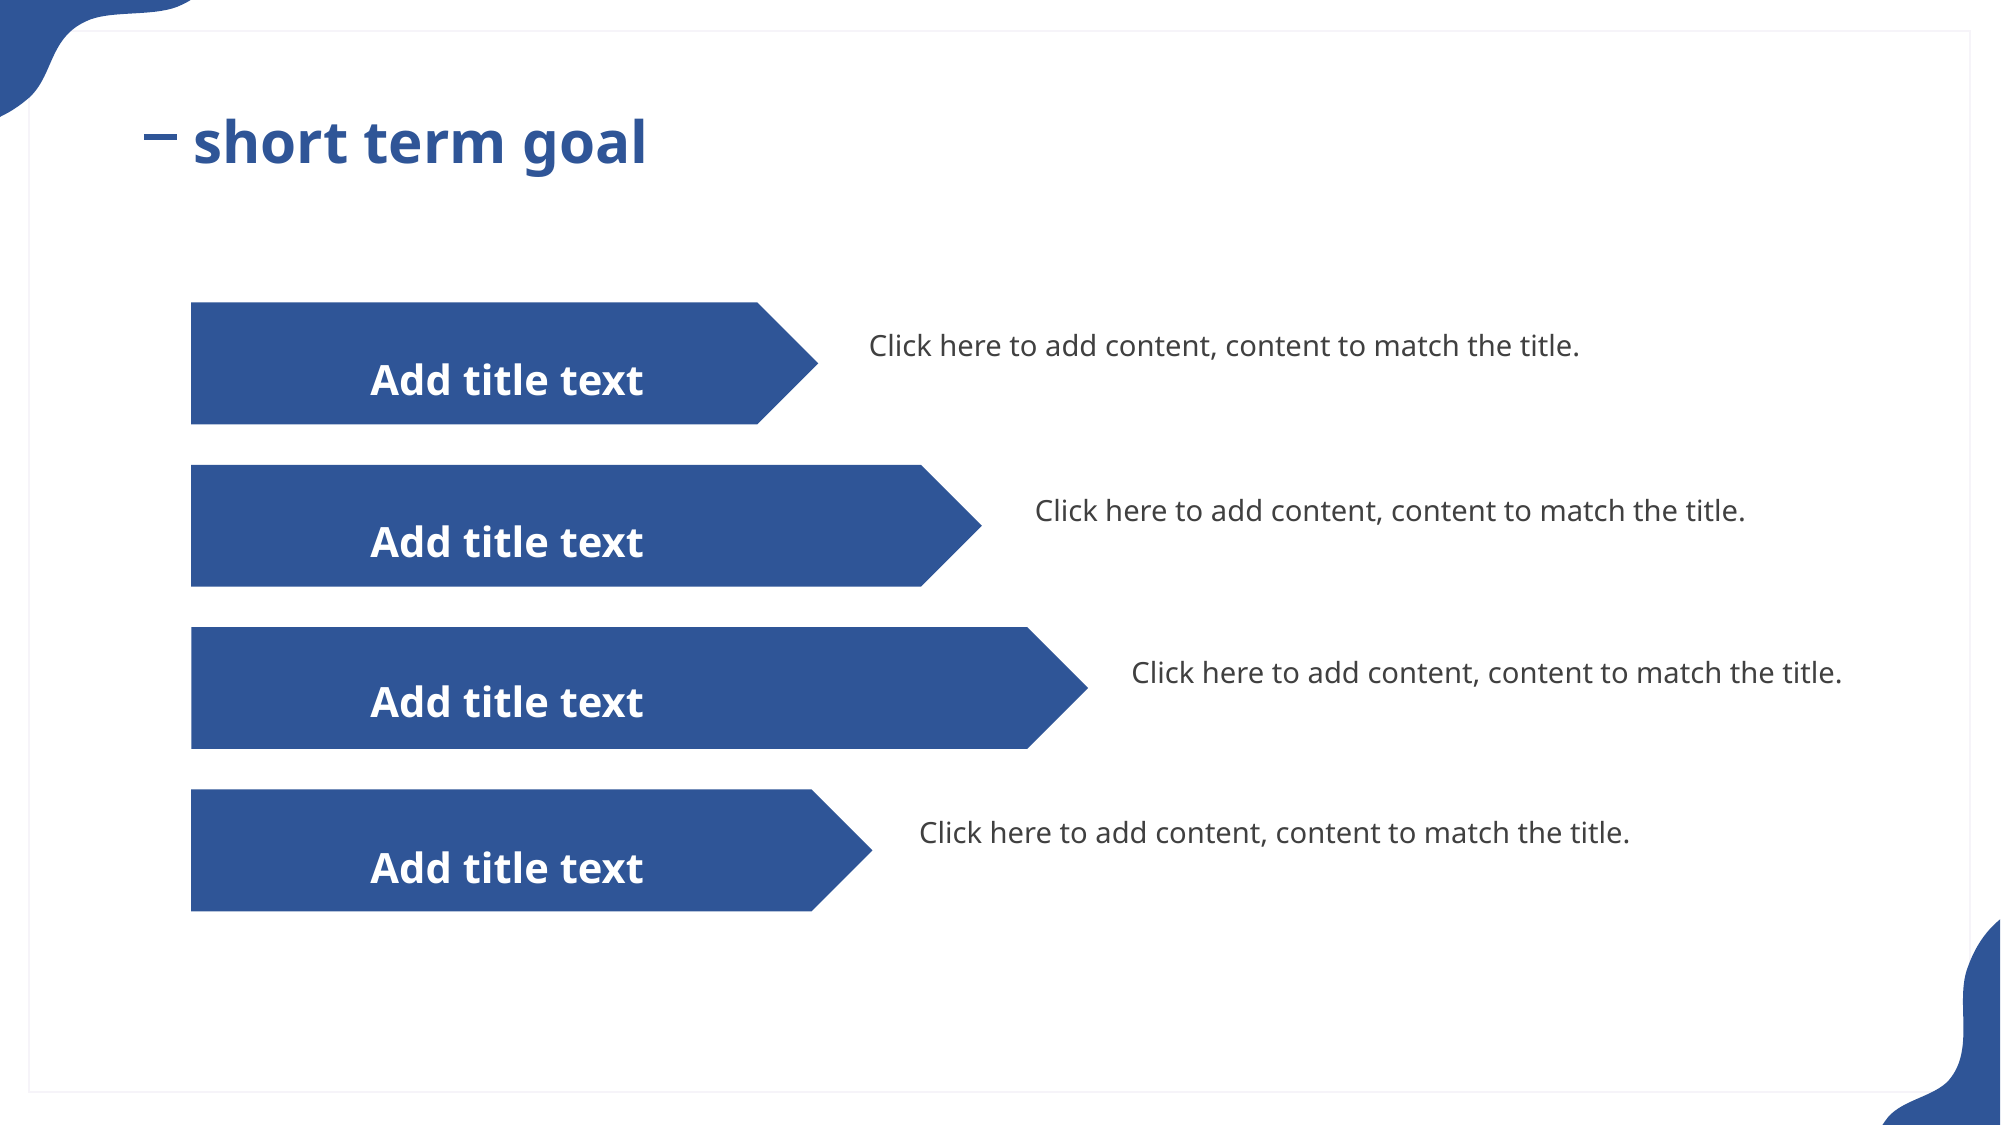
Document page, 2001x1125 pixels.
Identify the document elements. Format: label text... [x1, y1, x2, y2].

text_box [190, 788, 874, 913]
text_box Add title text [355, 643, 709, 733]
text_box Add title text [355, 483, 709, 574]
text_box Add title text [355, 321, 709, 411]
text_box Click here to add content, content to match the title. [854, 302, 1623, 370]
text_box [190, 463, 984, 588]
text_box Add title text [355, 809, 709, 900]
text_box [190, 626, 1090, 751]
text_box Click here to add content, content to match the title. [904, 789, 1673, 857]
text_box Click here to add content, content to match the title. [1116, 629, 1885, 697]
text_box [143, 97, 651, 184]
text_box [190, 301, 820, 426]
text_box Click here to add content, content to match the title. [1019, 467, 1789, 535]
